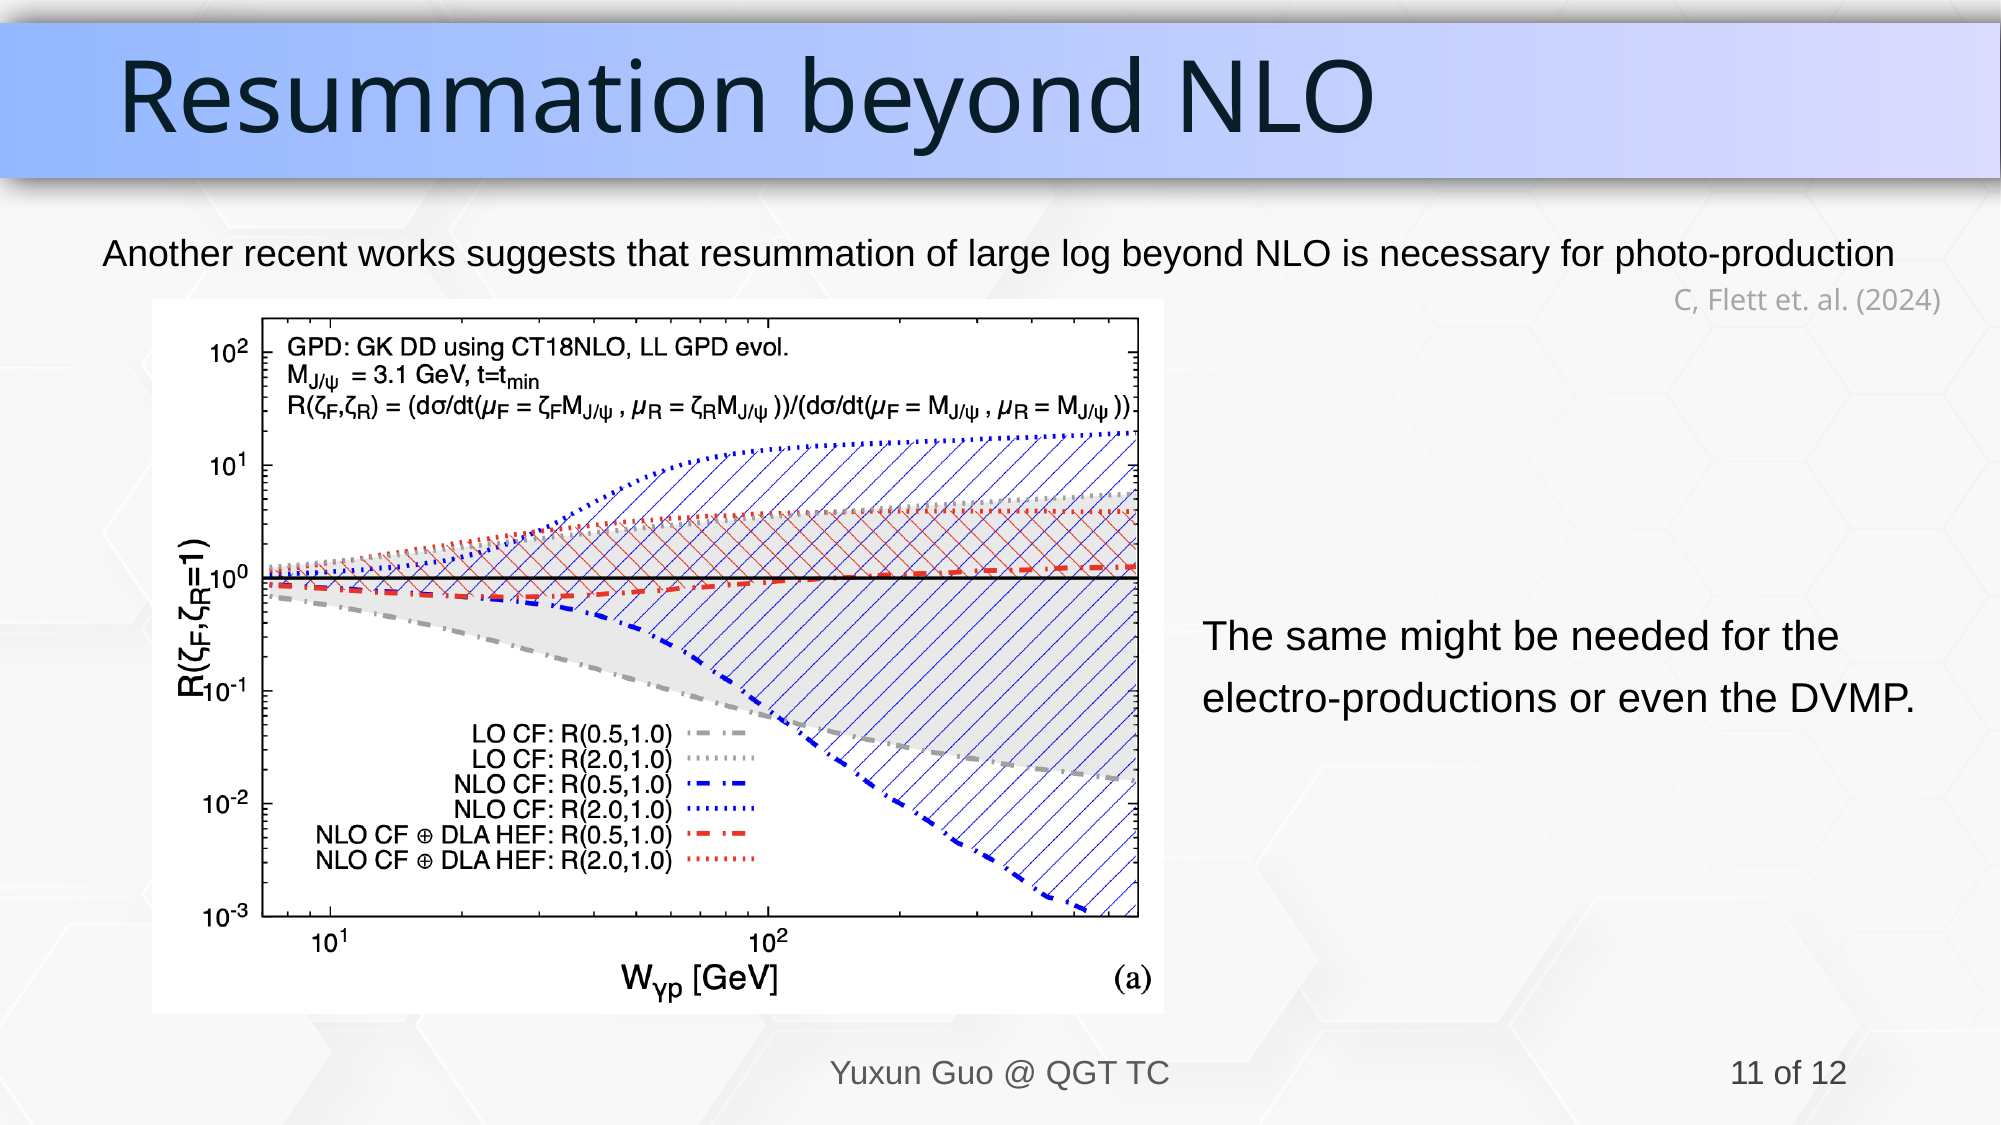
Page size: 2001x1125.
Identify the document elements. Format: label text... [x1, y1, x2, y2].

text_box C, Flett et. al. (2024) [1466, 273, 1956, 324]
text_box The same might be needed for the electro-productions or even the DVMP. [1187, 588, 1934, 729]
text_box Another recent works suggests that resummation of large log beyond NLO is necessary for photo-production [87, 198, 1934, 282]
title Resummation beyond NLO [101, 23, 1827, 178]
picture [152, 299, 1164, 1014]
